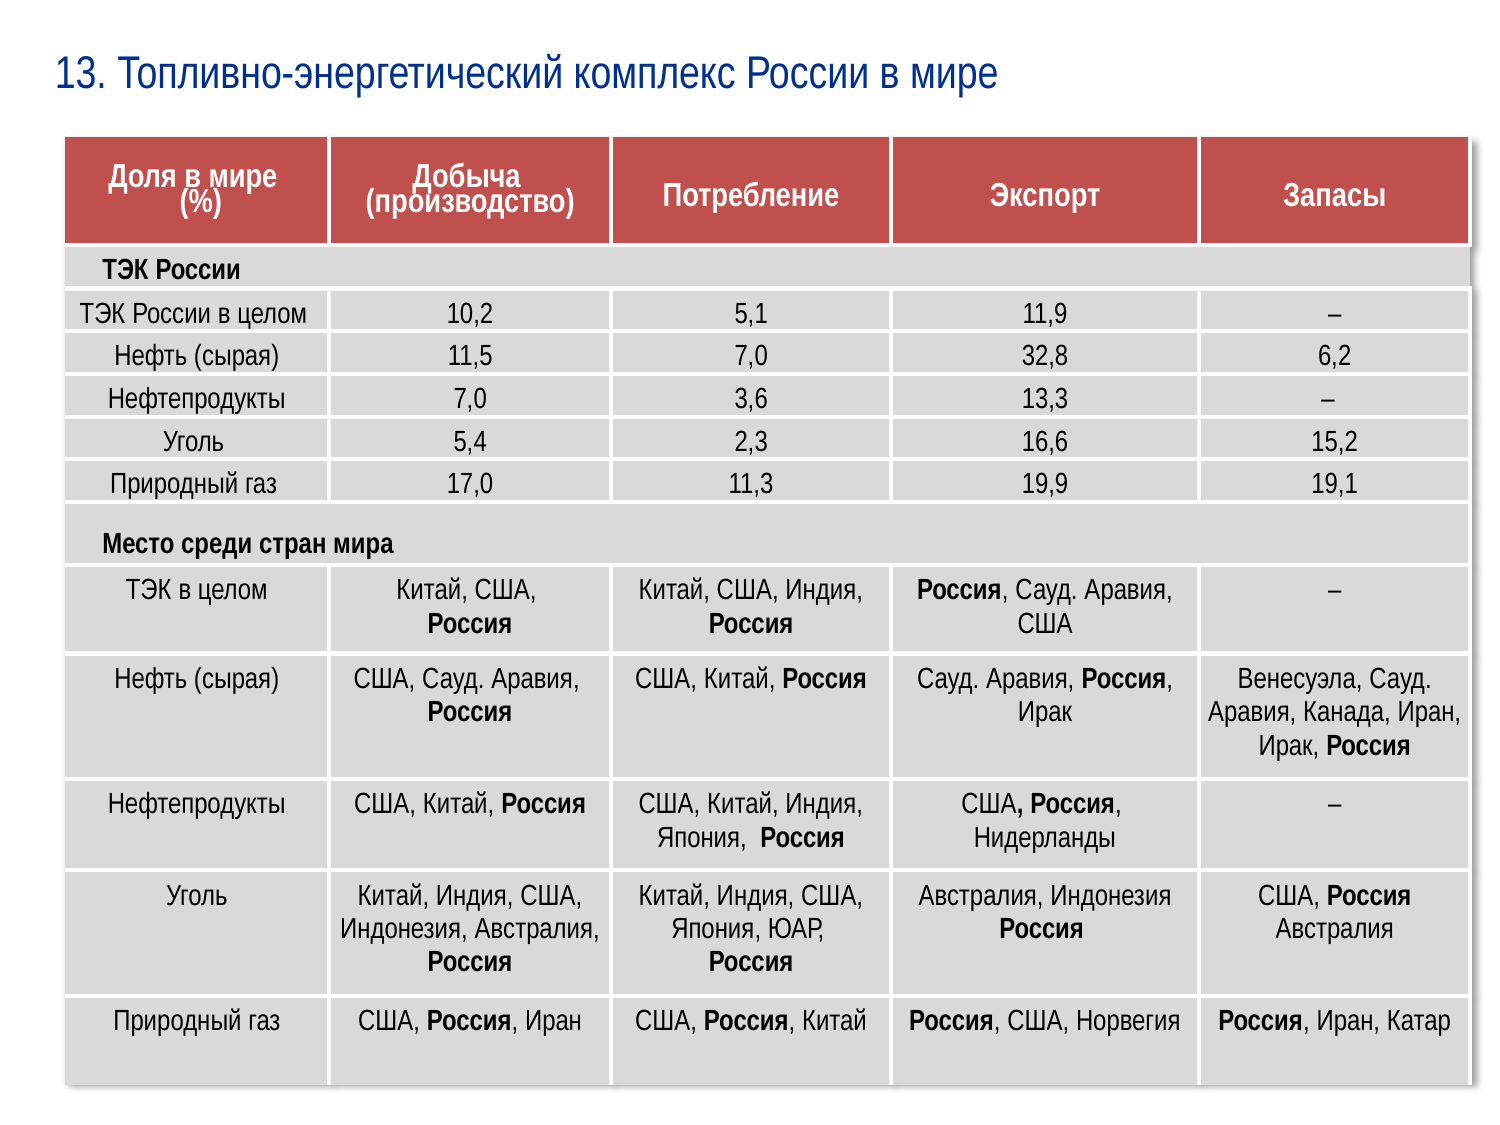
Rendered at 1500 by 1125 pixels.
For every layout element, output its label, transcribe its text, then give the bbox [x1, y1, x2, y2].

table_cell Россия, США, Норвегия [893, 998, 1197, 1085]
table_cell США, Россия Австралия [1201, 872, 1468, 994]
table_header Добыча (производство) [331, 137, 609, 243]
table_cell Нефть (сырая) [65, 333, 327, 372]
table_header Экспорт [893, 137, 1197, 243]
table_cell 10,2 [331, 291, 609, 329]
table_cell ТЭК в целом [65, 567, 327, 651]
table_cell 5,1 [613, 291, 889, 329]
table_cell 11,3 [613, 461, 889, 500]
table_cell США, Россия, Иран [331, 998, 609, 1085]
table_cell 7,0 [613, 333, 889, 372]
table_cell – [1201, 781, 1468, 868]
table_cell 19,1 [1201, 461, 1468, 500]
table_cell 7,0 [331, 376, 609, 415]
table_cell Уголь [65, 872, 327, 994]
table_cell 11,5 [331, 333, 609, 372]
table_cell Венесуэла, Сауд. Аравия, Канада, Иран, Ирак, Россия [1201, 656, 1468, 777]
table_cell 16,6 [893, 419, 1197, 457]
table_cell США, Россия, Китай [613, 998, 889, 1085]
table_cell Нефтепродукты [65, 781, 327, 868]
table_cell Китай, Индия, США, Индонезия, Австралия, Россия [331, 872, 609, 994]
text_box 13. Топливно-энергетический комплекс России в мире [29, 9, 1416, 138]
table_cell 13,3 [893, 376, 1197, 415]
table_cell США, Китай, Россия [331, 781, 609, 868]
table_cell – [1201, 567, 1468, 651]
table_cell Россия, Иран, Катар [1201, 998, 1468, 1085]
table_cell США, Китай, Россия [613, 656, 889, 777]
table_cell США, Сауд. Аравия, Россия [331, 656, 609, 777]
table_cell 11,9 [893, 291, 1197, 329]
table_cell 6,2 [1201, 333, 1468, 372]
table_header Доля в мире (%) [65, 137, 327, 243]
table_cell ТЭК России в целом [65, 291, 327, 329]
table_cell 5,4 [331, 419, 609, 457]
table_cell 17,0 [331, 461, 609, 500]
table_cell Нефтепродукты [65, 376, 327, 415]
table_cell Австралия, Индонезия Россия [893, 872, 1197, 994]
table_cell 2,3 [613, 419, 889, 457]
table_cell Китай, Индия, США, Япония, ЮАР, Россия [613, 872, 889, 994]
table_cell 15,2 [1201, 419, 1468, 457]
table_header Запасы [1201, 137, 1468, 243]
table_cell 19,9 [893, 461, 1197, 500]
table_cell Уголь [65, 419, 327, 457]
table_cell Китай, США, Индия, Россия [613, 567, 889, 651]
table_cell Природный газ [65, 461, 327, 500]
table_cell США, Китай, Индия, Япония, Россия [613, 781, 889, 868]
table_cell – [1201, 376, 1468, 415]
table_cell Нефть (сырая) [65, 656, 327, 777]
table_cell – [1201, 291, 1468, 329]
table_cell 3,6 [613, 376, 889, 415]
table_cell Китай, США, Россия [331, 567, 609, 651]
table_cell Сауд. Аравия, Россия, Ирак [893, 656, 1197, 777]
table_cell Россия, Сауд. Аравия, США [893, 567, 1197, 651]
table_cell США, Россия, Нидерланды [893, 781, 1197, 868]
table_cell Место среди стран мира [65, 504, 1468, 563]
table_cell Природный газ [65, 998, 327, 1085]
table_header Потребление [613, 137, 889, 243]
table_cell ТЭК России [65, 247, 1470, 286]
table_cell 32,8 [893, 333, 1197, 372]
